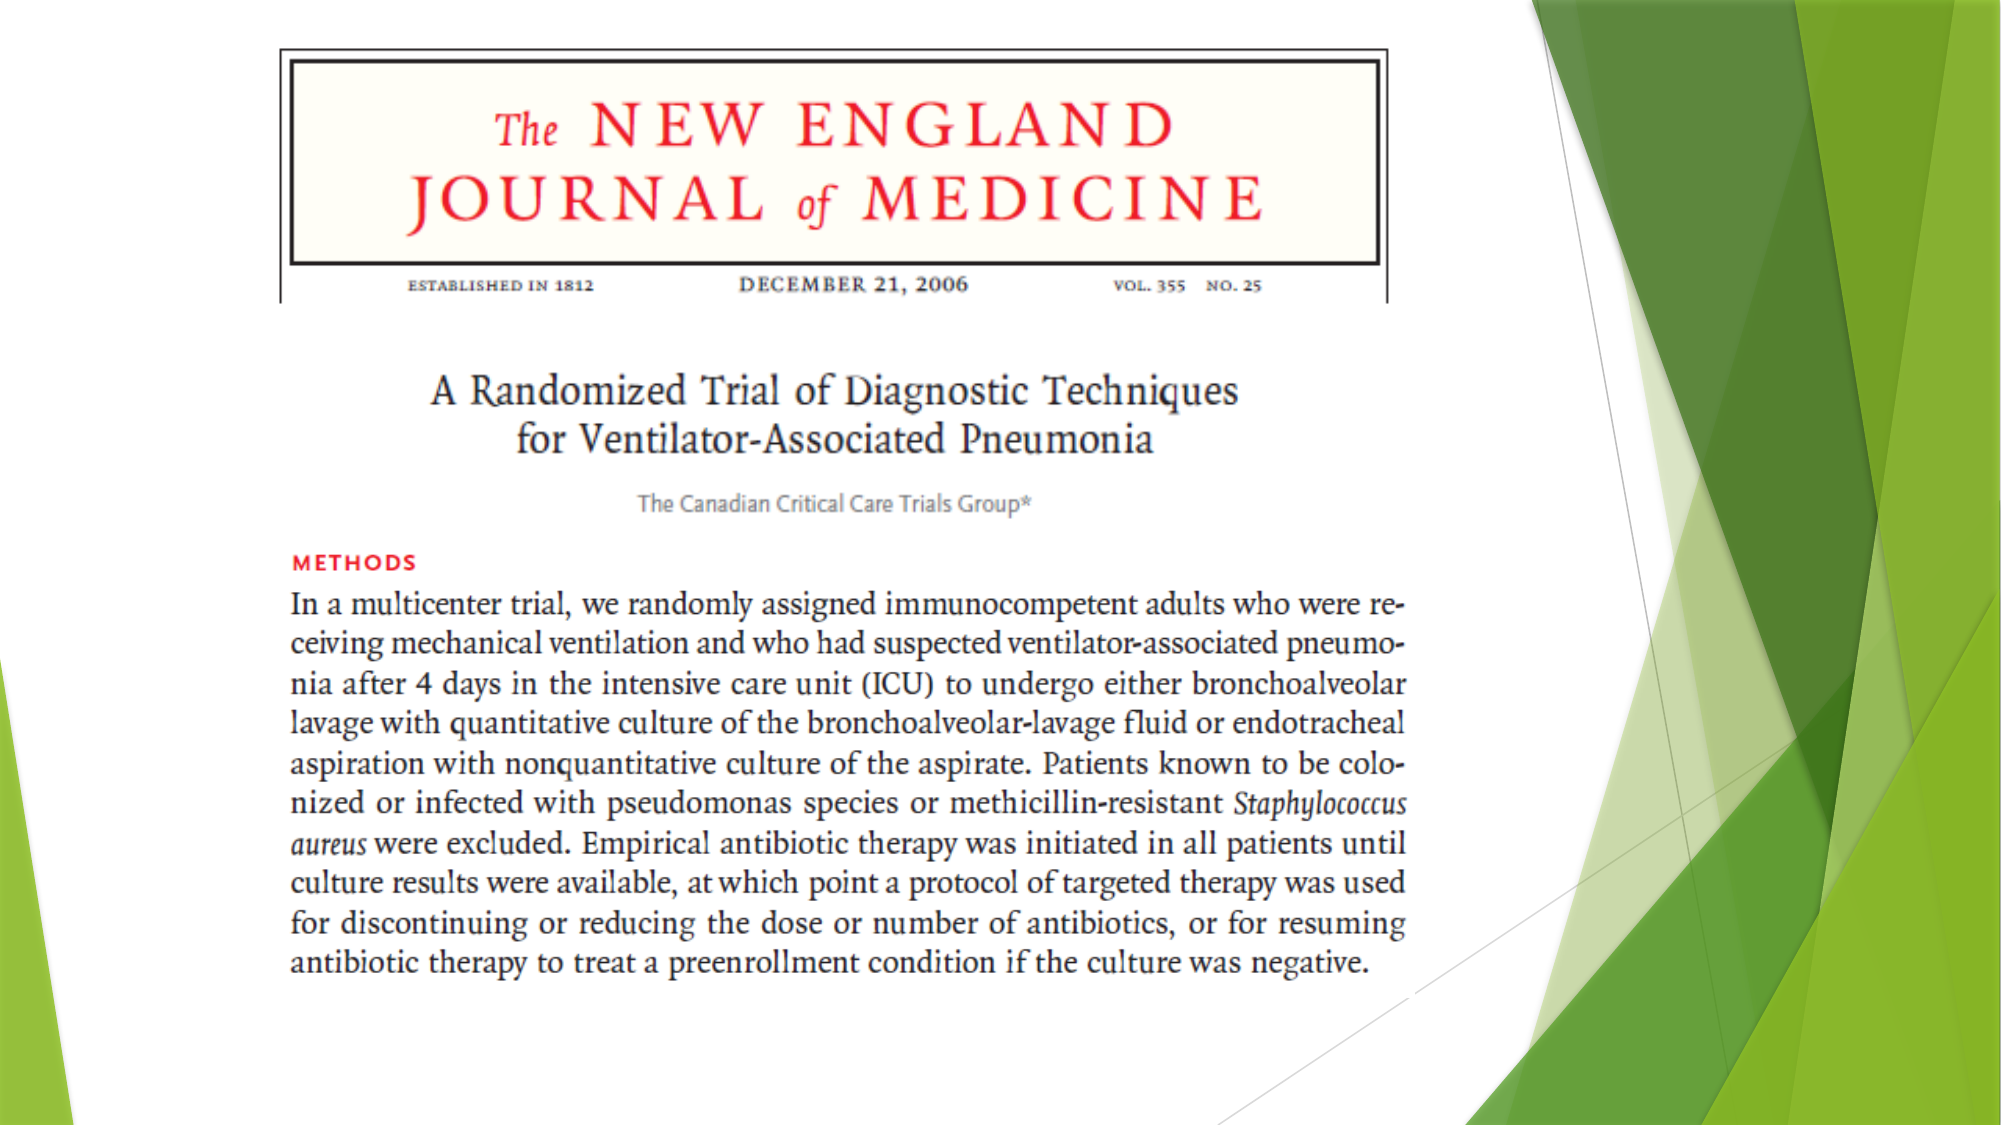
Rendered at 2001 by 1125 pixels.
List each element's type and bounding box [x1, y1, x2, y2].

picture [276, 47, 1416, 999]
